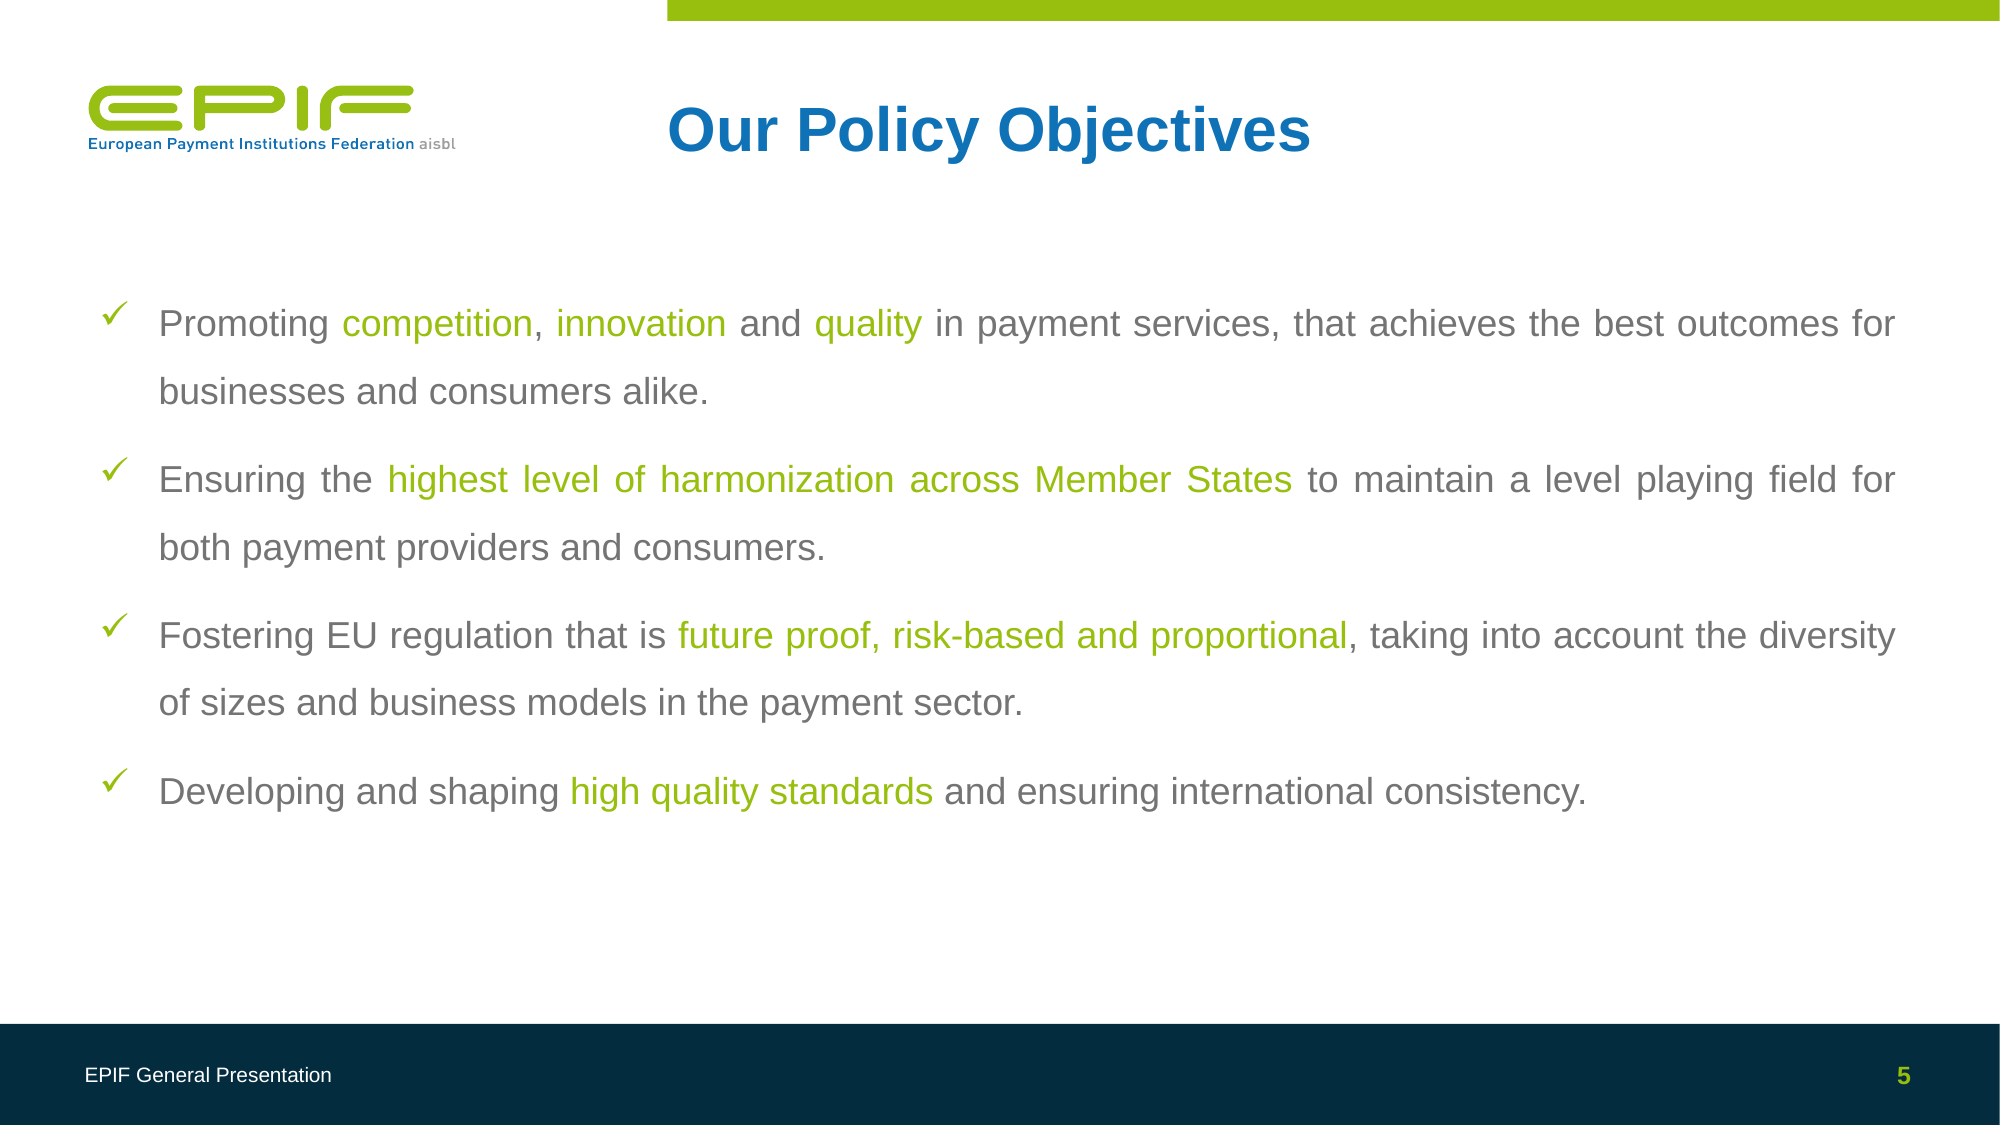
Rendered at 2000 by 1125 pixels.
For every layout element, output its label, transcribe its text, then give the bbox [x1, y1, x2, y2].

title Our Policy Objectives [667, 88, 1341, 150]
slide_number 5 [1763, 1024, 1911, 1125]
footer EPIF General Presentation [84, 1024, 1396, 1125]
text_box Promoting competition, innovation and quality in payment services, that achieves the best outcomes for businesses and consumers alike. Ensuring the highest level of harmonization across Member States to maintain a level playing field for both payment providers and consumers. Fostering EU regulation that is future proof, risk-based and proportional, taking into account the diversity of sizes and business models in the payment sector. Developing and shaping high quality standards and ensuring international consistency. [84, 269, 1911, 904]
